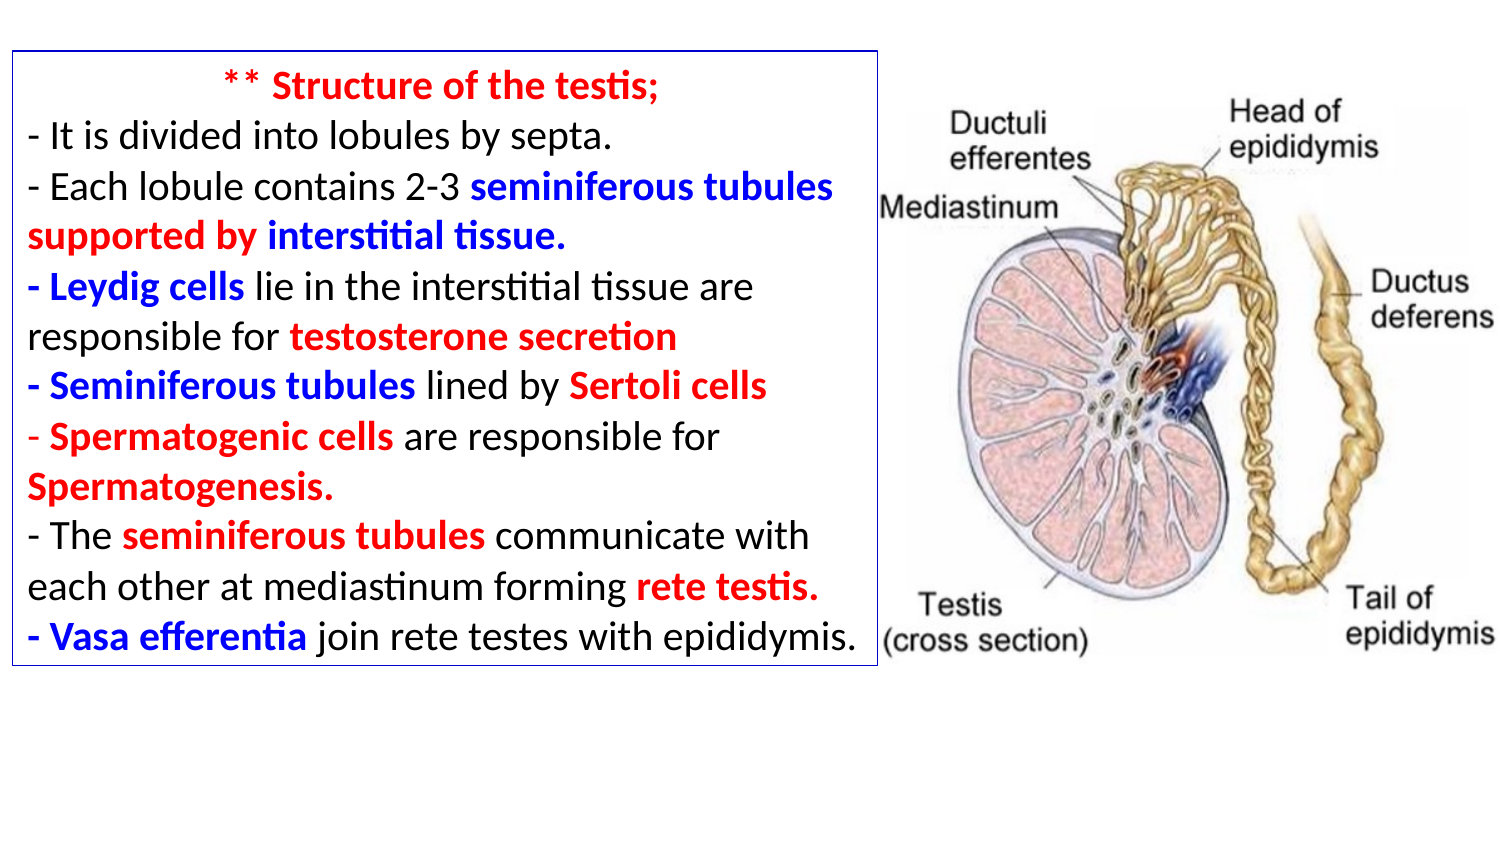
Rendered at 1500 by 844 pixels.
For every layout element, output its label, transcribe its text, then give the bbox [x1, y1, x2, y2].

picture [877, 84, 1500, 678]
text_box ** Structure of the testis; - It is divided into lobules by septa. - Each lobule contains 2-3 seminiferous tubules supported by interstitial tissue. - Leydig cells lie in the interstitial tissue are responsible for testosterone secretion - Seminiferous tubules lined by Sertoli cells - Spermatogenic cells are responsible for Spermatogenesis. - The seminiferous tubules communicate with each other at mediastinum forming rete testis. - Vasa efferentia join rete testes with epididymis. [12, 50, 878, 666]
